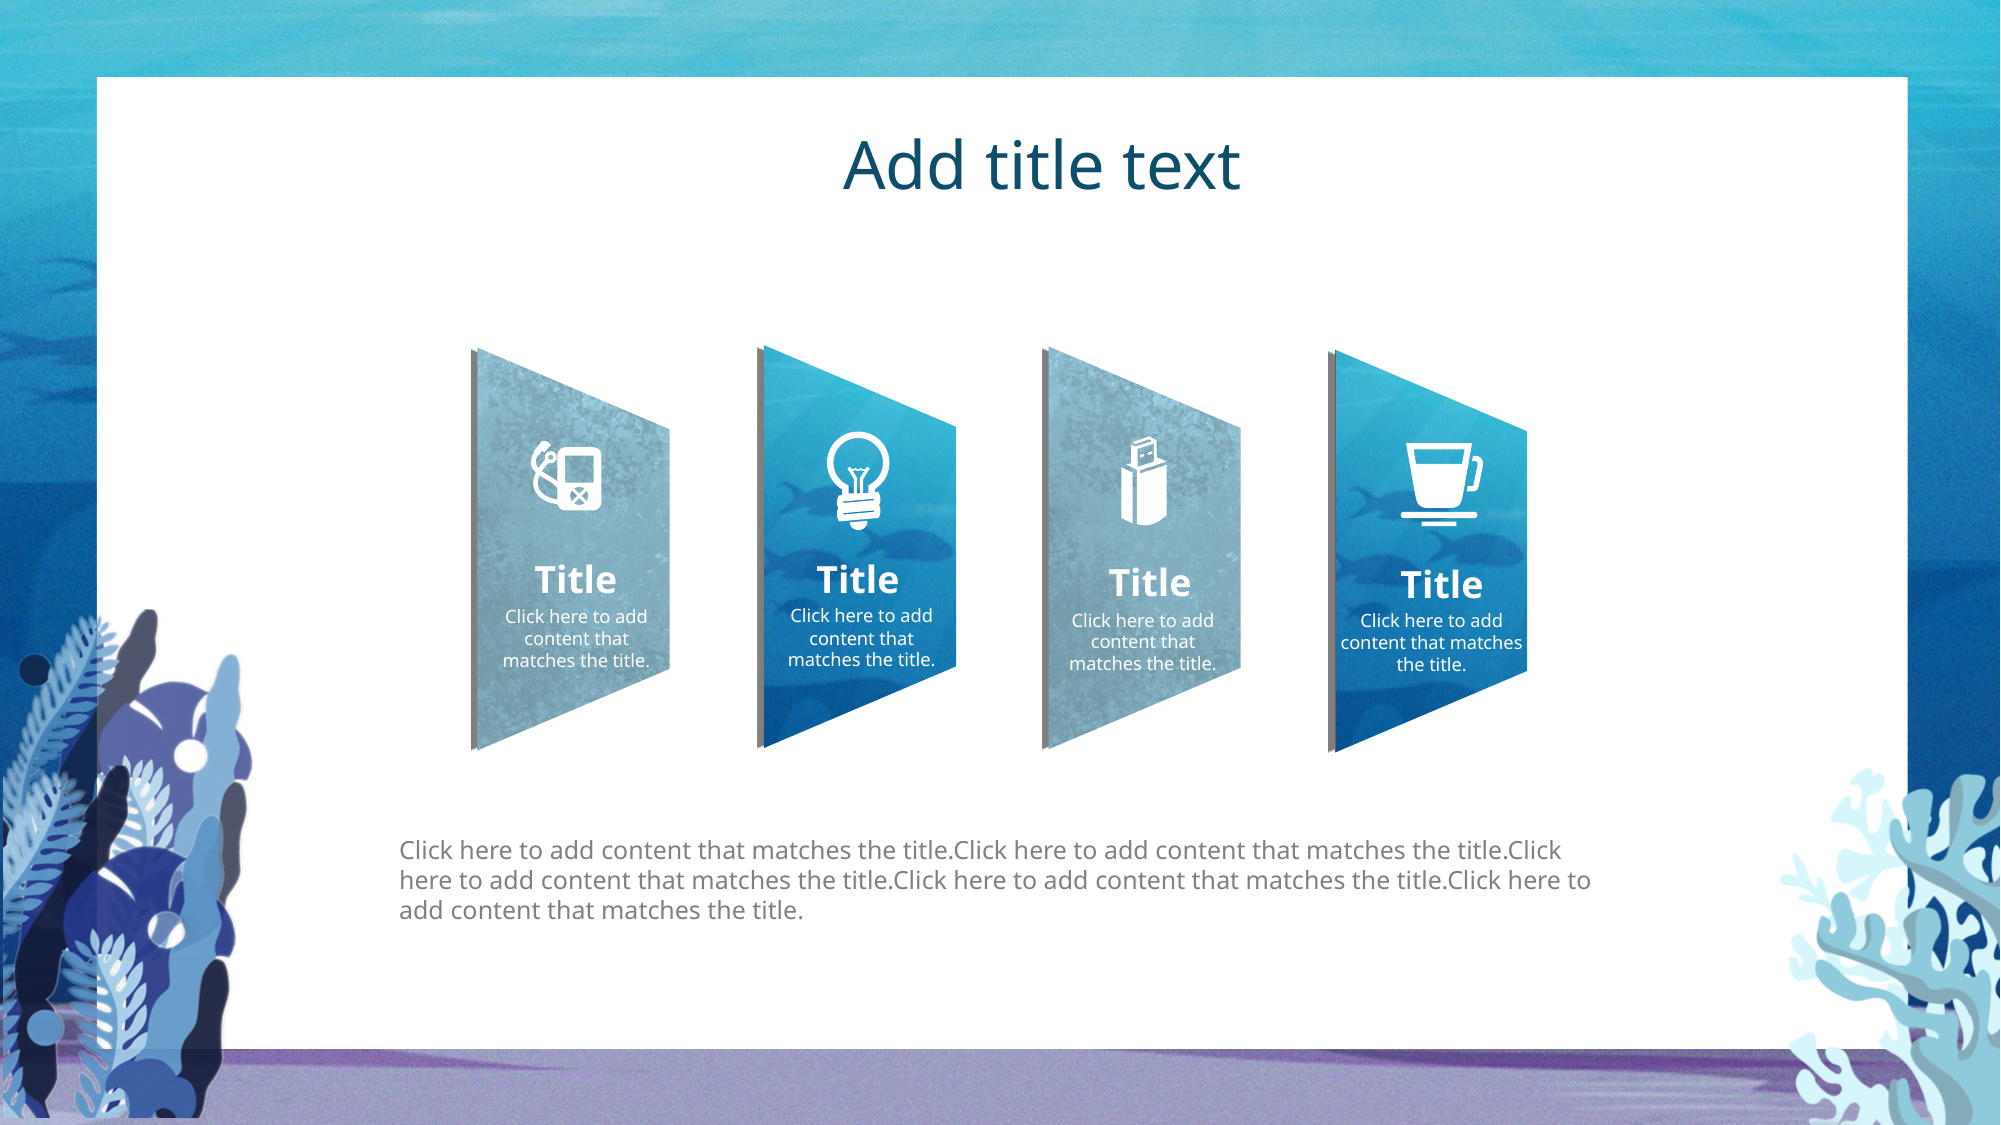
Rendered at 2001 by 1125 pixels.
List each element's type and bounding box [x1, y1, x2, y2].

picture [0, 0, 2000, 1125]
text_box [1044, 551, 1247, 684]
text_box [761, 548, 961, 680]
text_box [477, 548, 676, 680]
text_box [1323, 554, 1541, 684]
